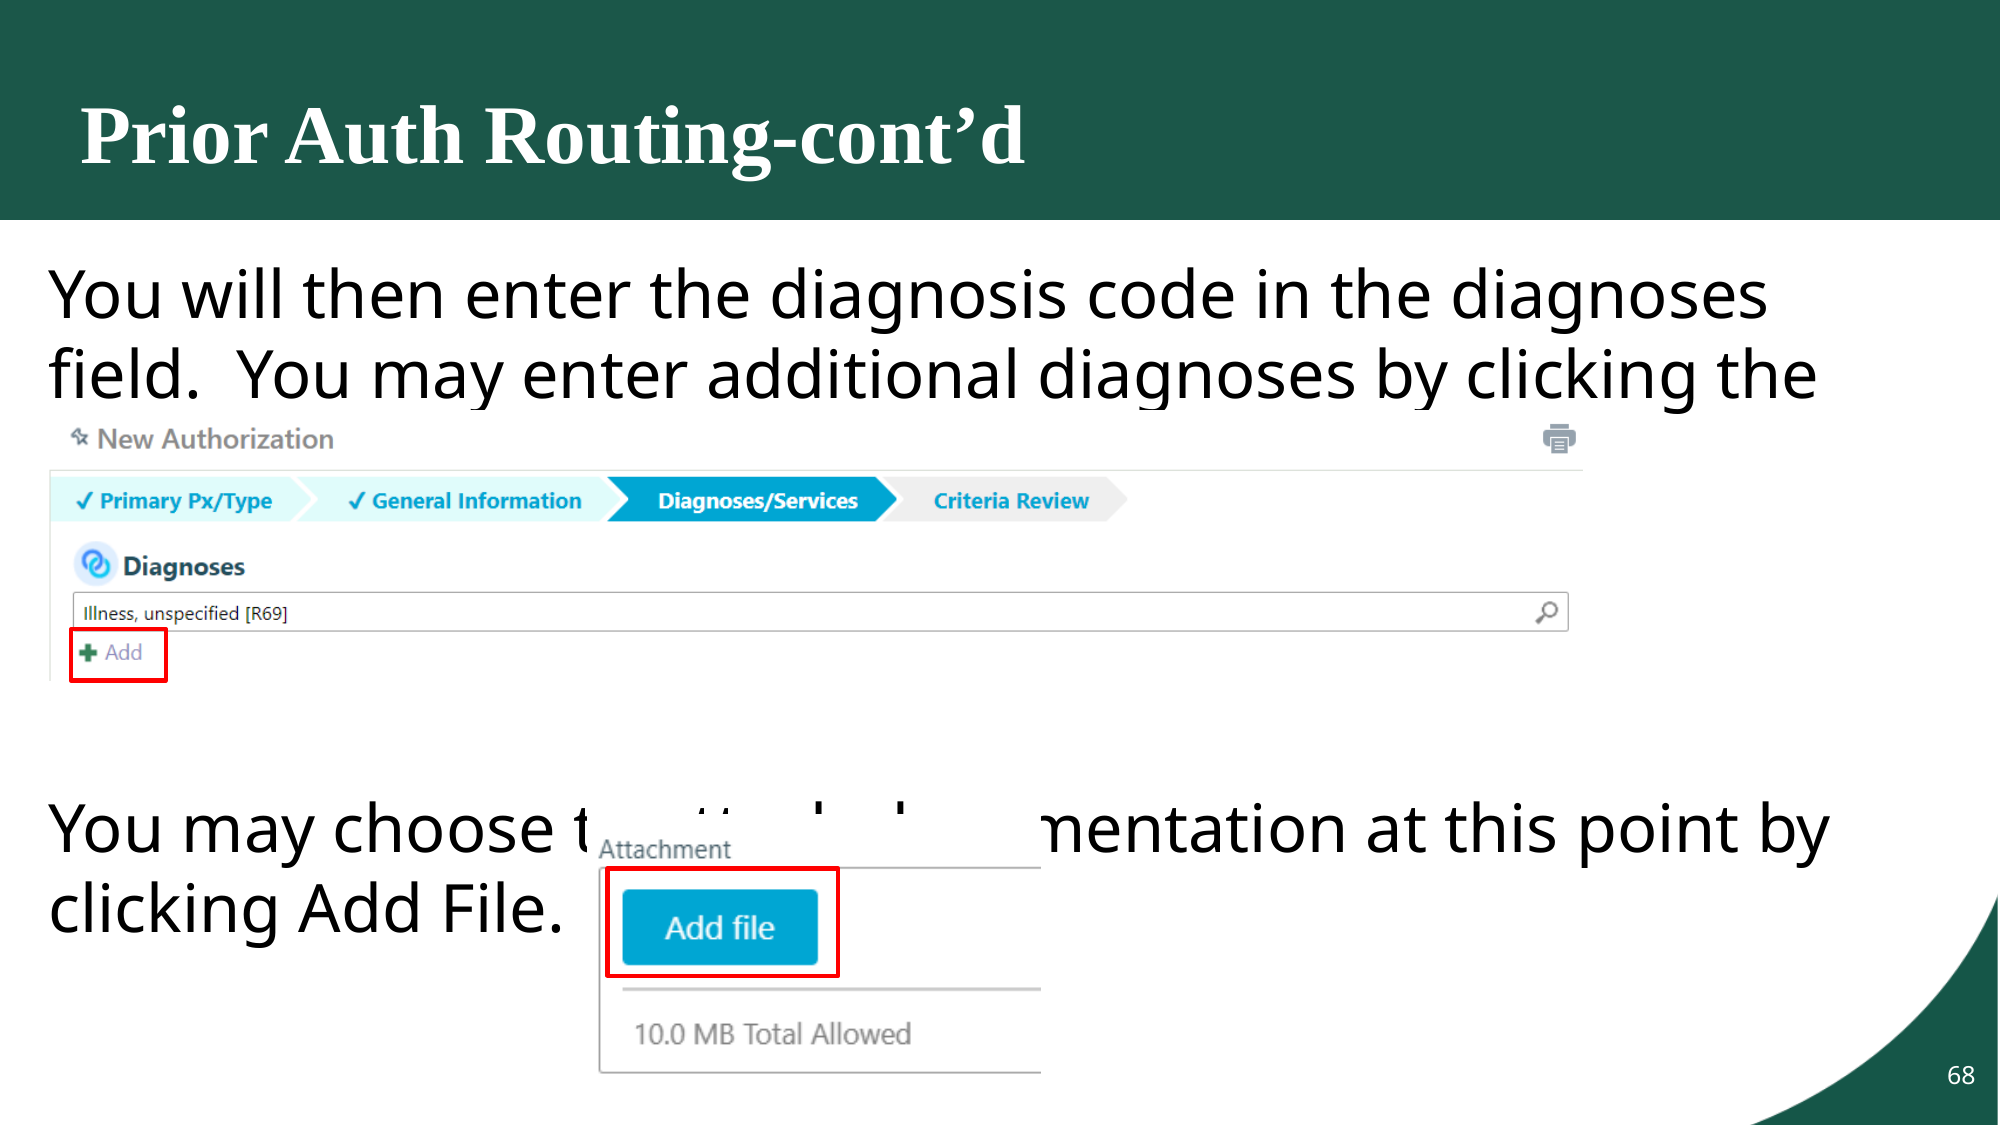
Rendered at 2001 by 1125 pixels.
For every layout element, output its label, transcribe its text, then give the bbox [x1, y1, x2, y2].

picture [587, 814, 1042, 1098]
picture [45, 409, 1583, 681]
text_box Prior Auth Routing-cont’d [0, 0, 2000, 220]
text_box You will then enter the diagnosis code in the diagnoses field. You may enter additional diagnoses by clicking the add icon. You may choose to attach documentation at this point by clicking Add File. [33, 243, 1950, 1098]
